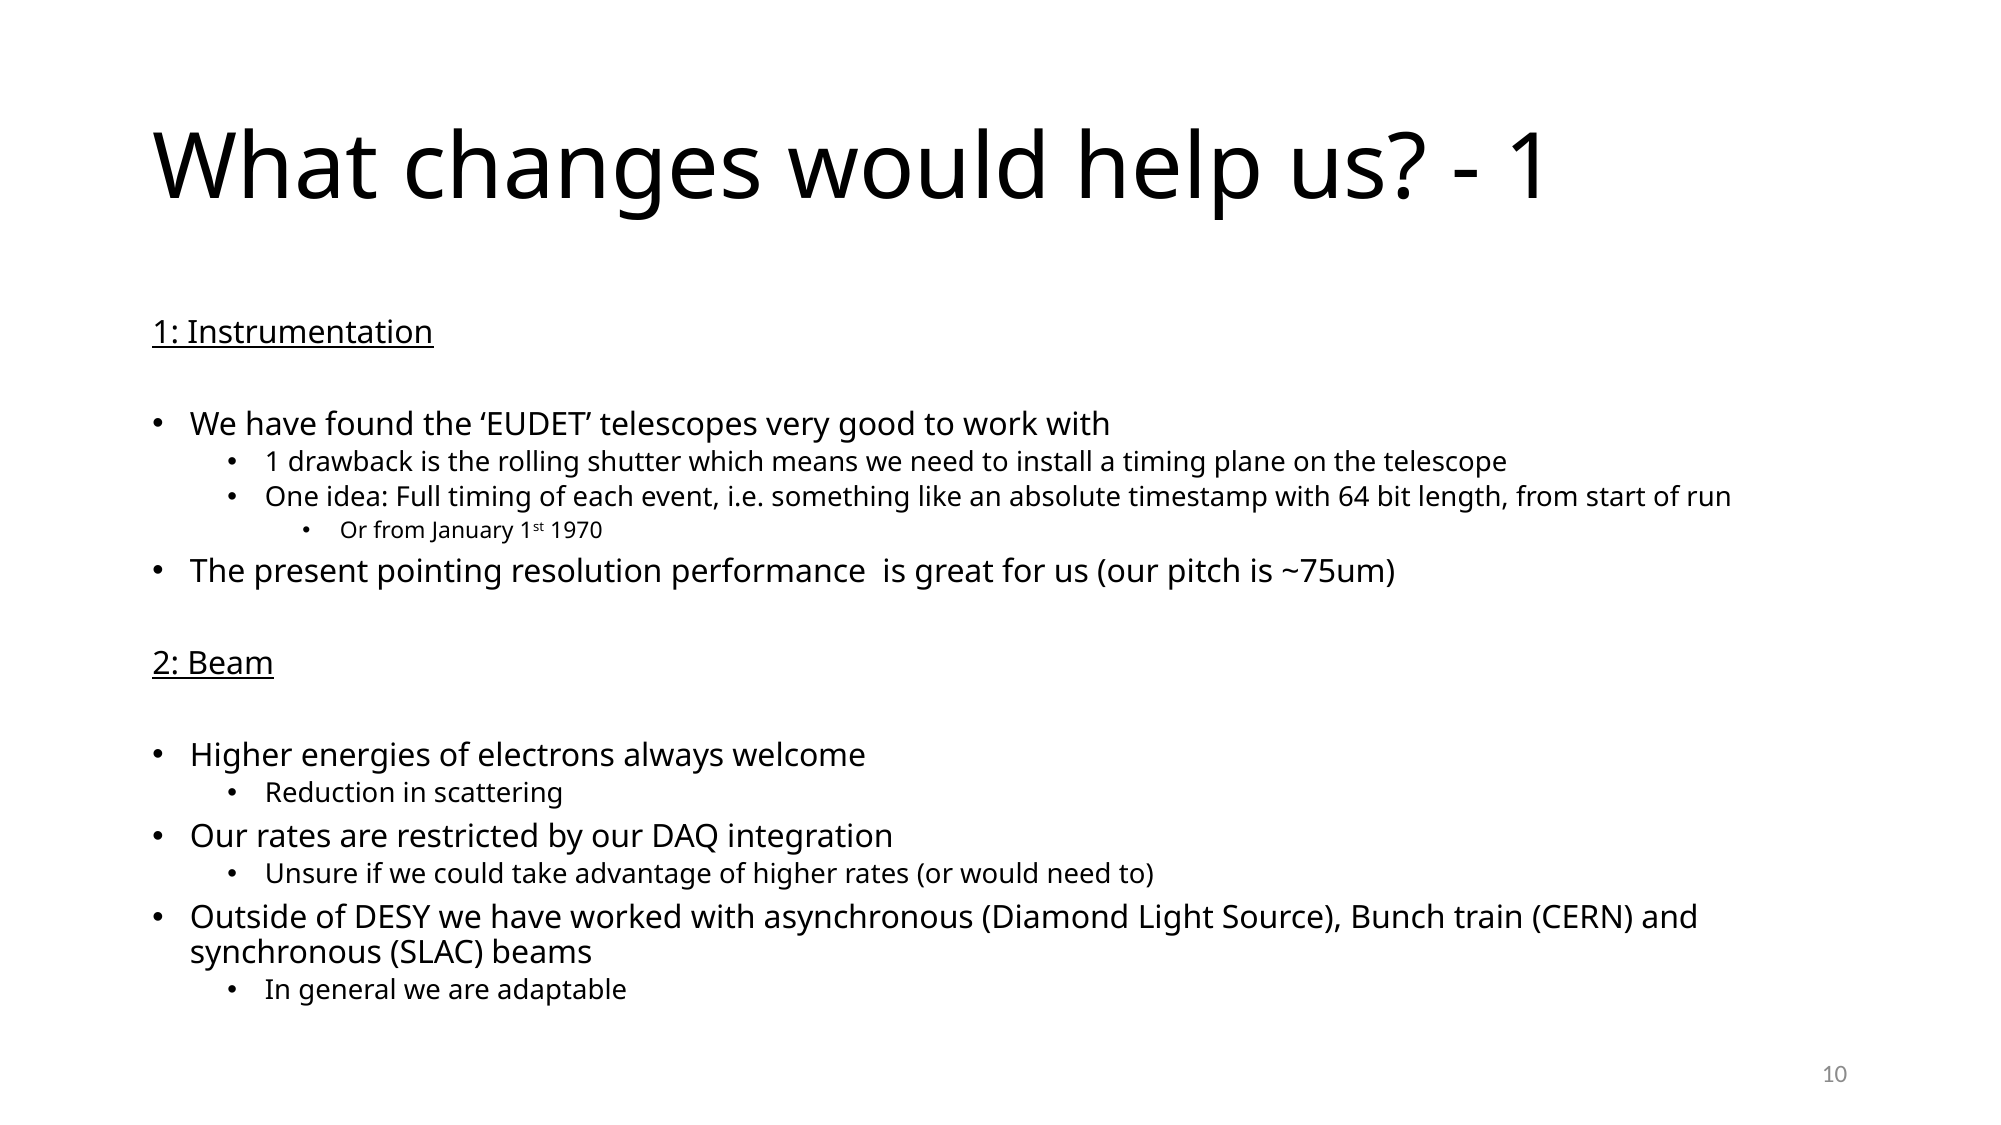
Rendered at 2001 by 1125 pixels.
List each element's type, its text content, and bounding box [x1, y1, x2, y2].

list 1: Instrumentation We have found the ‘EUDET’ telescopes very good to work with 1 drawback is the rolling shutter which means we need to install a timing plane on the telescope One idea: Full timing of each event, i.e. something like an absolute timestamp with 64 bit length, from start of run Or from January 1st 1970 The present pointing resolution performance is great for us (our pitch is ~75um) 2: Beam Higher energies of electrons always welcome Reduction in scattering Our rates are restricted by our DAQ integration Unsure if we could take advantage of higher rates (or would need to) Outside of DESY we have worked with asynchronous (Diamond Light Source), Bunch train (CERN) and synchronous (SLAC) beams In general we are adaptable [137, 307, 1863, 1022]
title What changes would help us? - 1 [137, 59, 1863, 278]
slide_number 10 [1412, 1042, 1863, 1103]
